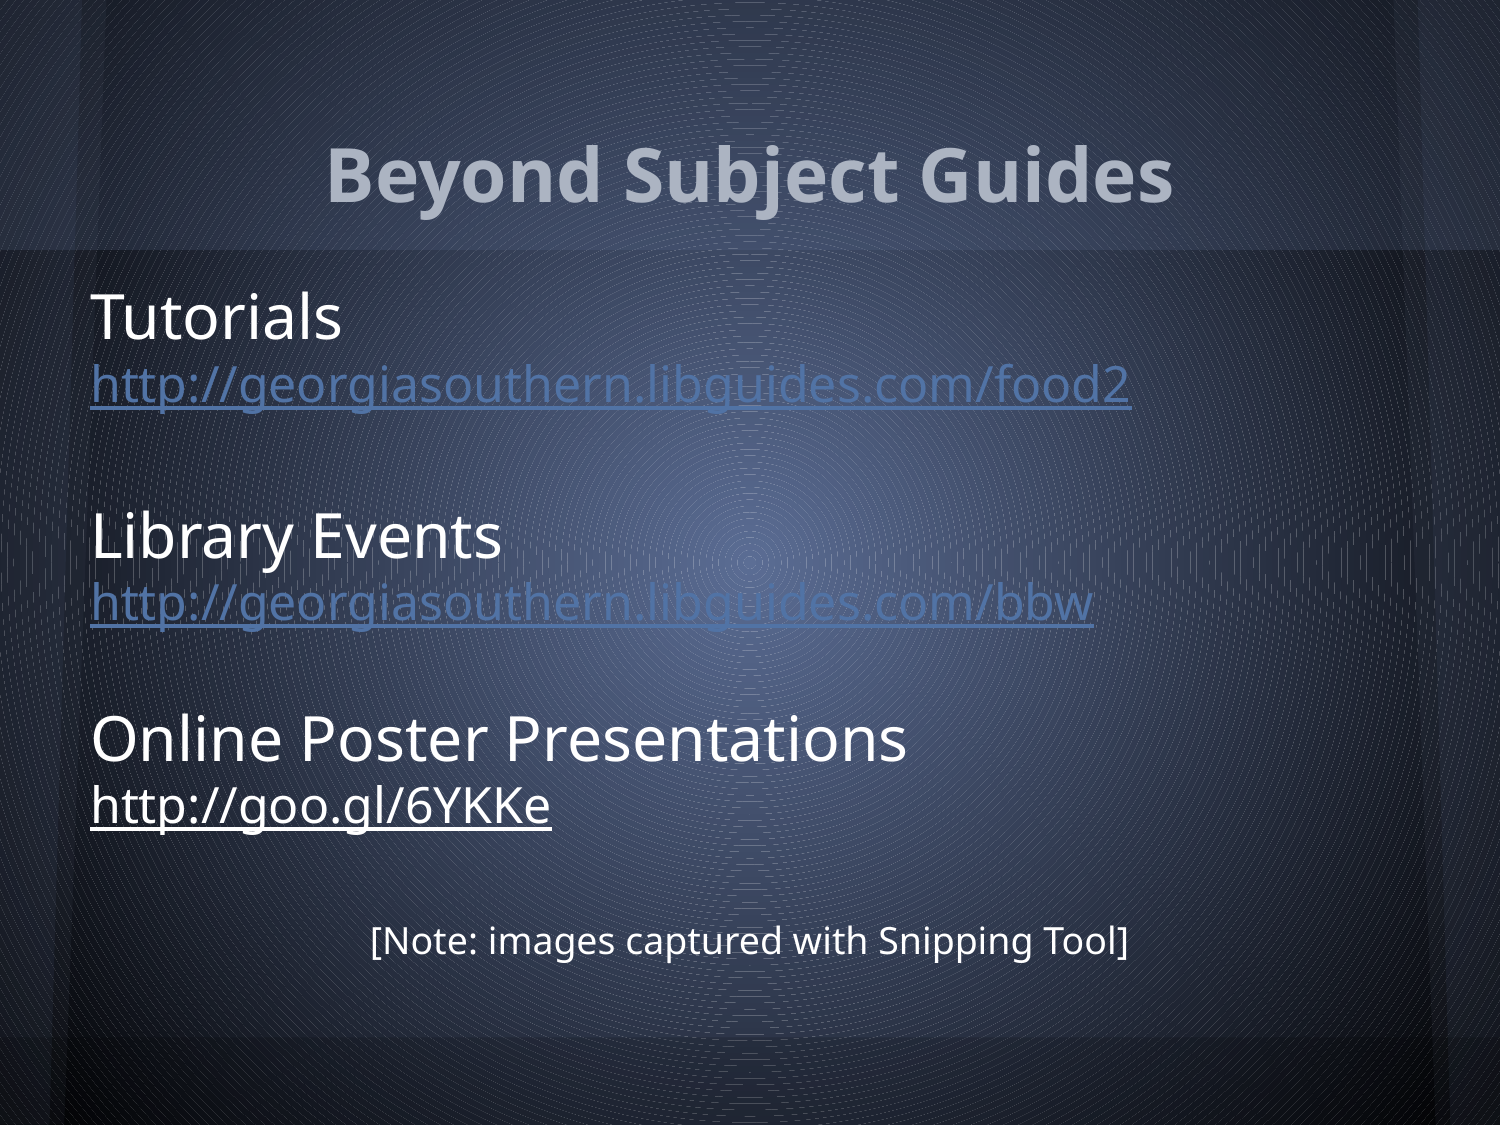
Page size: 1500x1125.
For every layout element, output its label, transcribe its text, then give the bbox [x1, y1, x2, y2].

list Tutorials http://georgiasouthern.libguides.com/food2 Library Events http://georgiasouthern.libguides.com/bbw Online Poster Presentations http://goo.gl/6YKKe [Note: images captured with Snipping Tool] [75, 262, 1425, 1078]
title Beyond Subject Guides [75, 45, 1425, 233]
